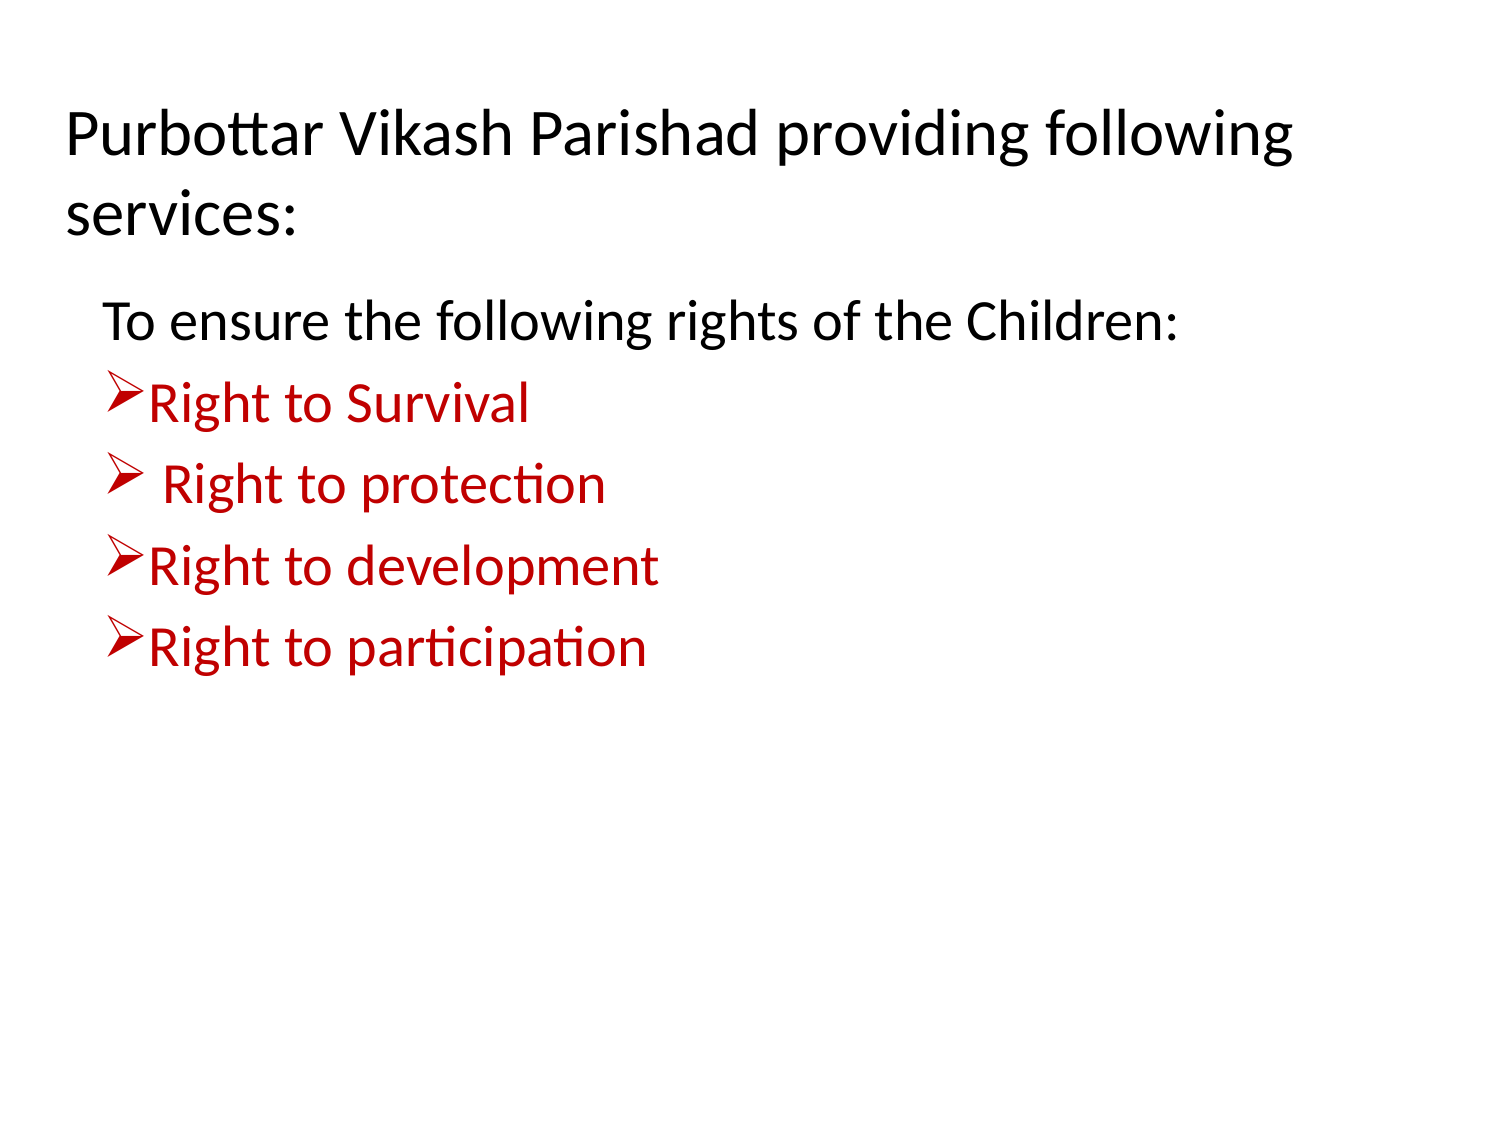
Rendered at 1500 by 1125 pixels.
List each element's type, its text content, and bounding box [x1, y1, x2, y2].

title Purbottar Vikash Parishad providing following services: [50, 62, 1388, 275]
subtitle To ensure the following rights of the Children: Right to Survival Right to protection Right to development Right to participation [87, 275, 1275, 1063]
